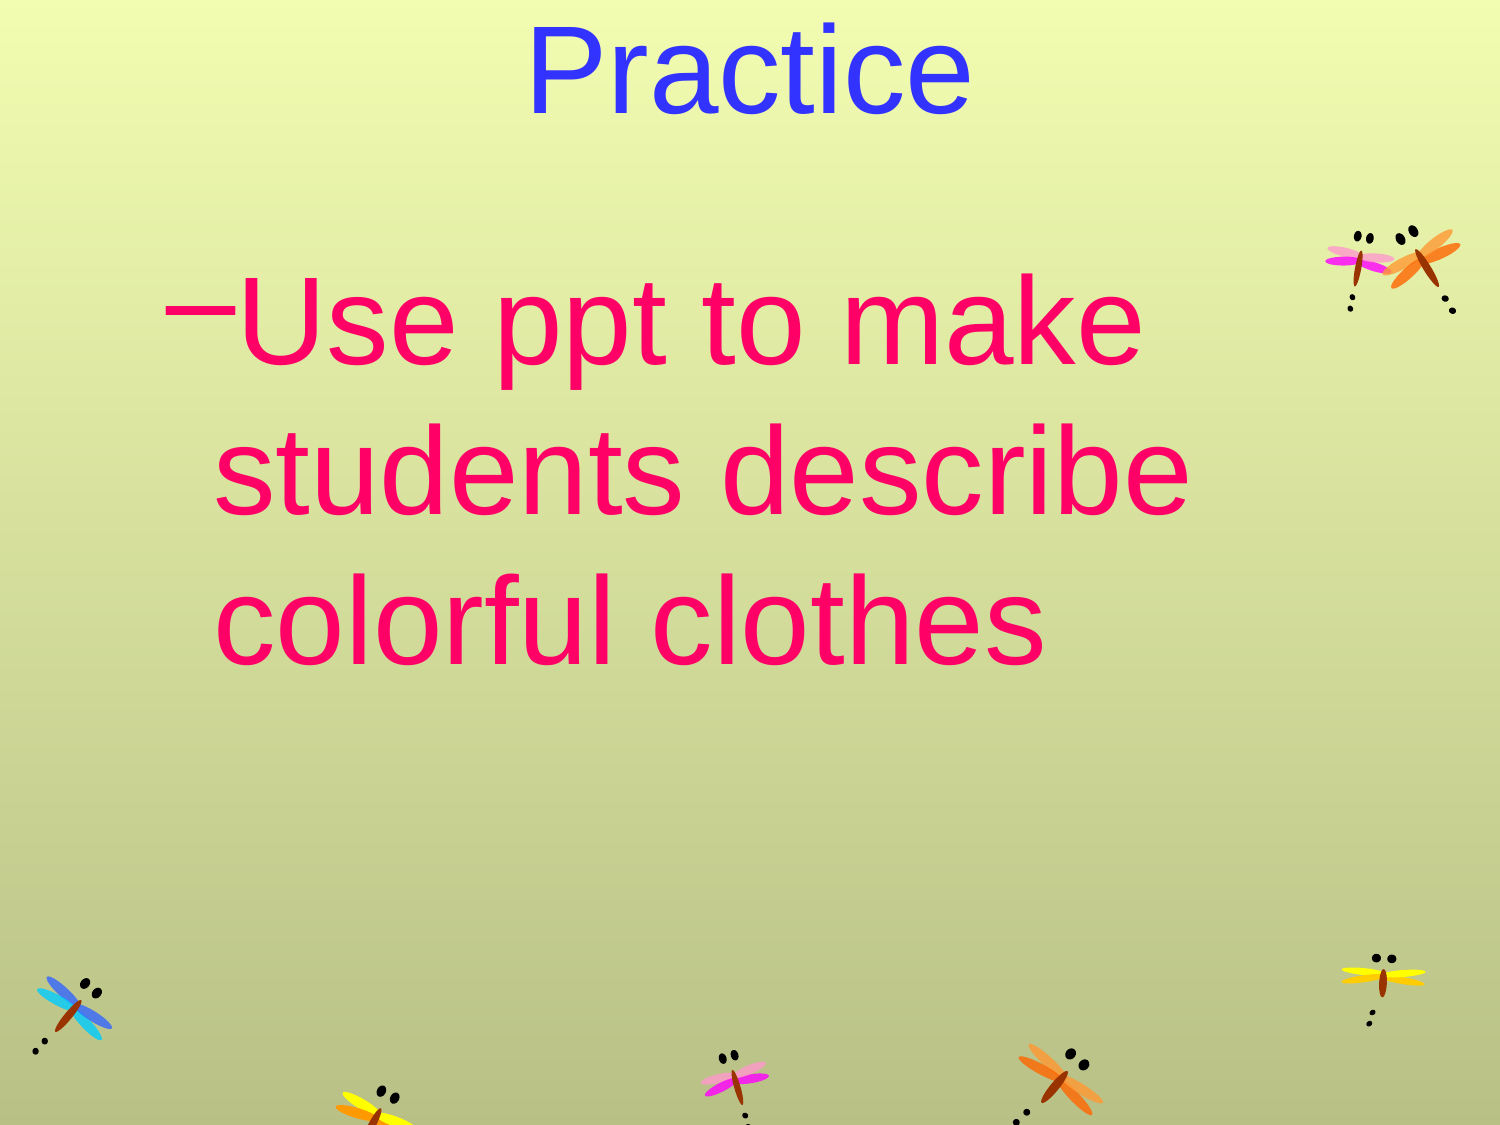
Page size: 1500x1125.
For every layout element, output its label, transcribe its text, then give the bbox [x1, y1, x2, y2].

list Use ppt to make students describe colorful clothes [76, 231, 1427, 975]
title Practice [74, 44, 1426, 233]
